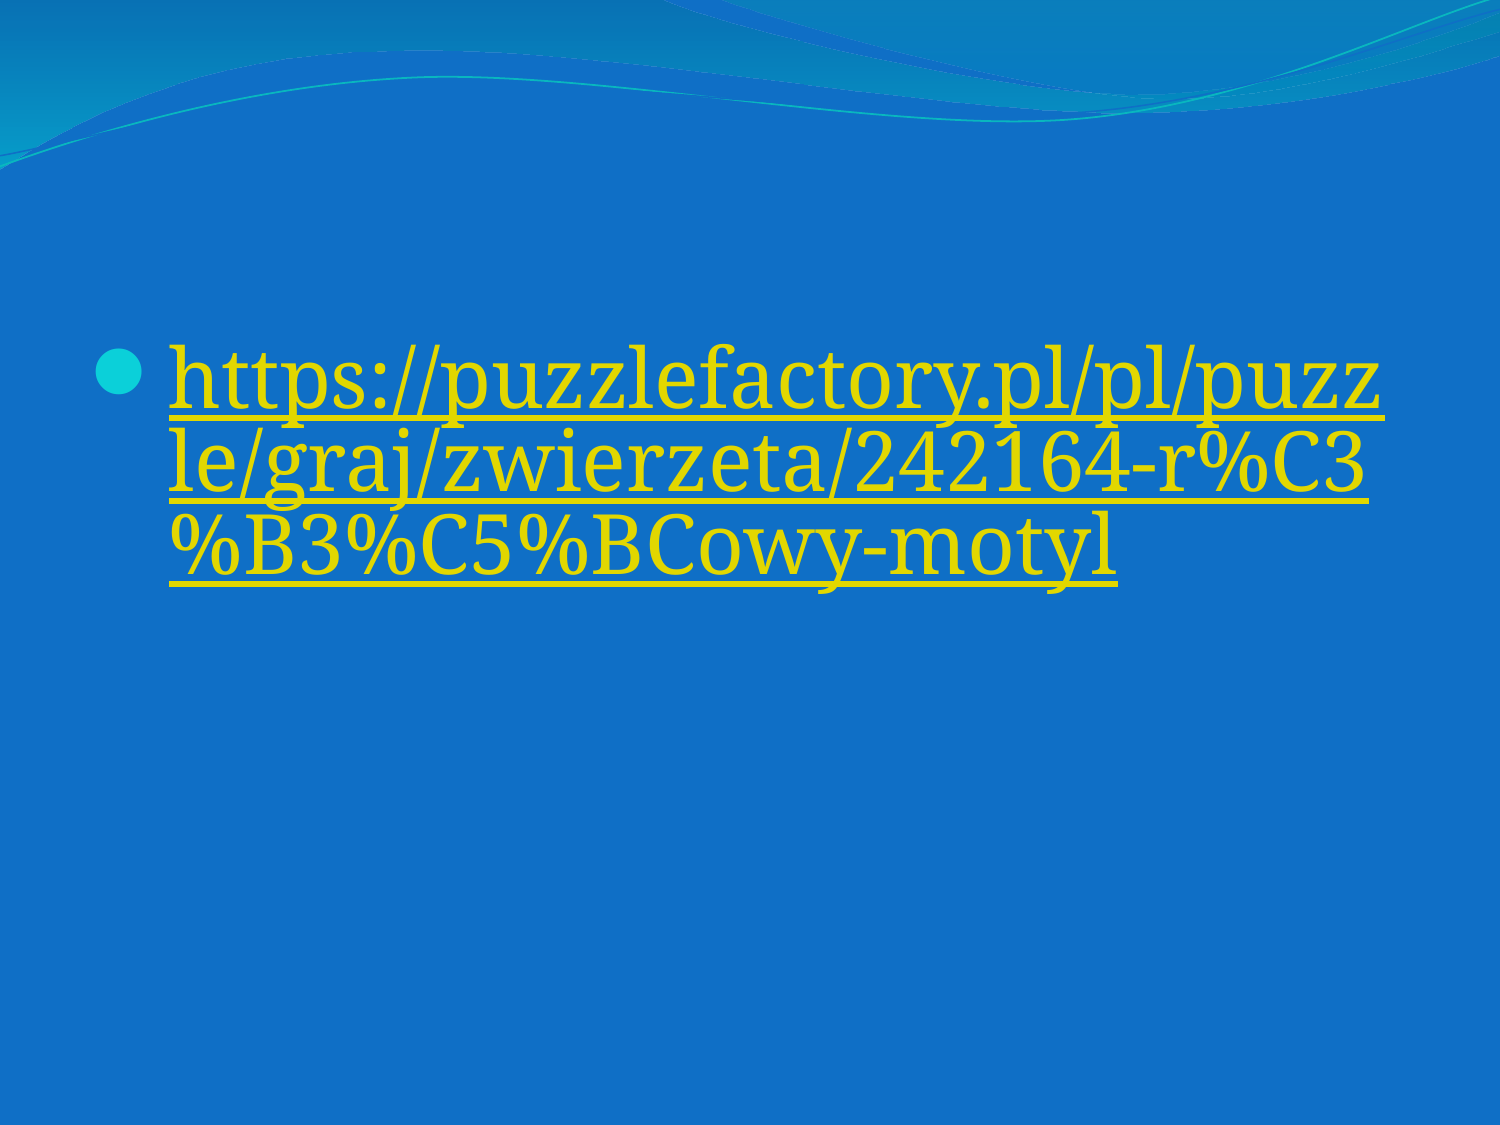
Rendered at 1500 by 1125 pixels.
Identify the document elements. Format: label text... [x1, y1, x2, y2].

list https://puzzlefactory.pl/pl/puzzle/graj/zwierzeta/242164-r%C3%B3%C5%BCowy-motyl [75, 317, 1425, 1038]
